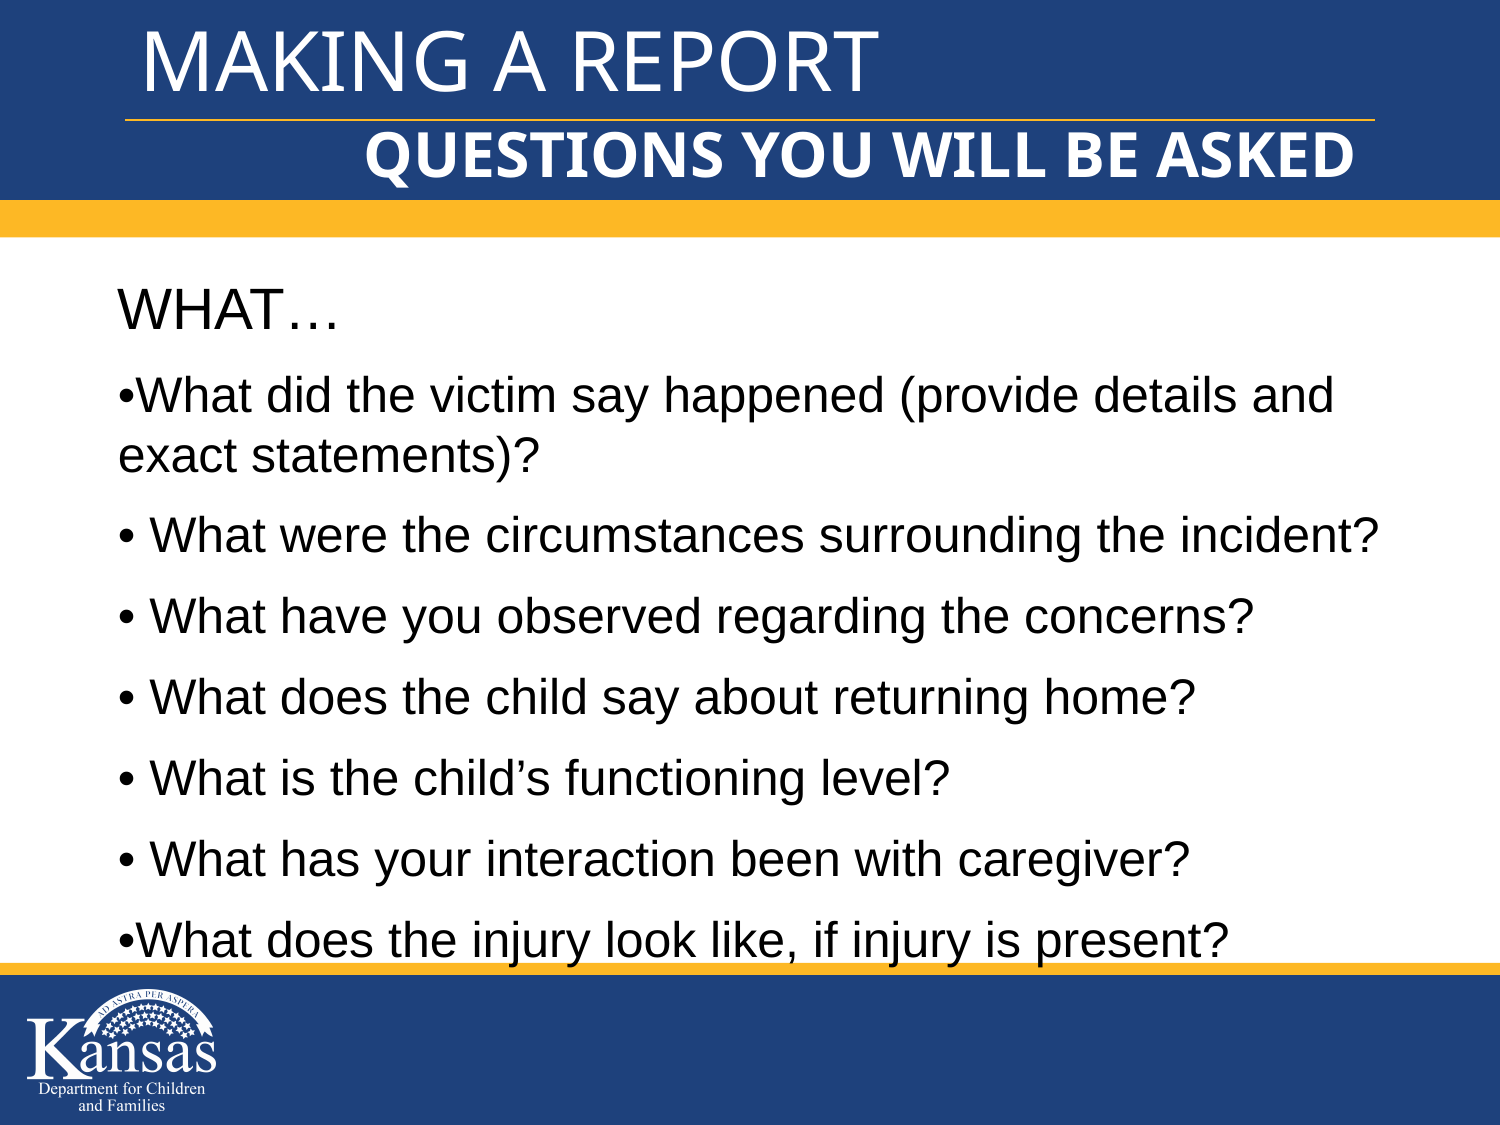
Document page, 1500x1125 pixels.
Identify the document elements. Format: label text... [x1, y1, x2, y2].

list WHAT… •What did the victim say happened (provide details and exact statements)? • What were the circumstances surrounding the incident? • What have you observed regarding the concerns? • What does the child say about returning home? • What is the child’s functioning level? • What has your interaction been with caregiver? •What does the injury look like, if injury is present? [103, 263, 1397, 952]
list [948, 962, 957, 967]
title MAKING A REPORT [124, 28, 1373, 116]
list QUESTIONS YOU WILL BE ASKED [124, 116, 1373, 205]
picture [27, 989, 216, 1116]
list [568, 962, 577, 967]
